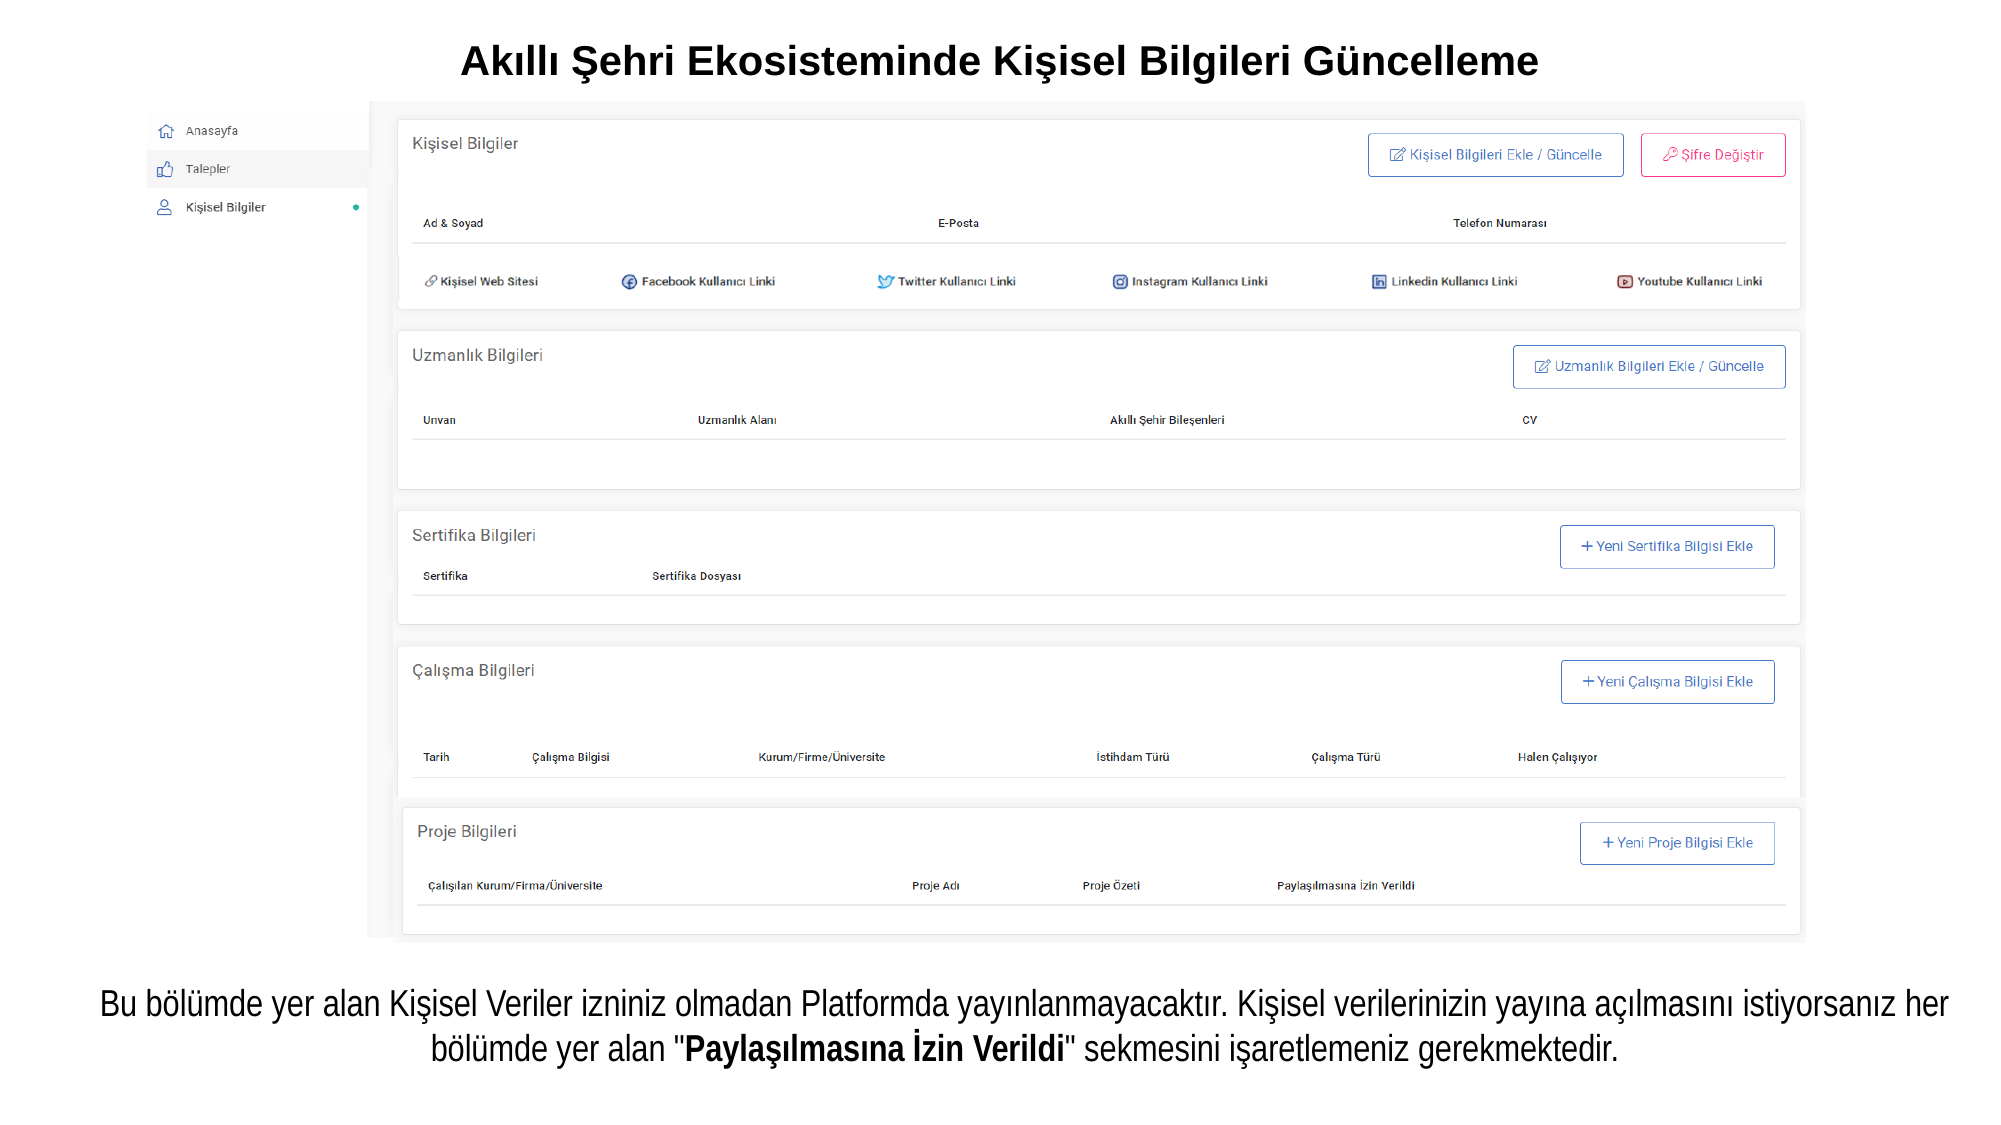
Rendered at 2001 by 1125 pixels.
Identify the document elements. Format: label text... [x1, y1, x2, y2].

text_box Akıllı Şehri Ekosisteminde Kişisel Bilgileri Güncelleme [437, 26, 1562, 92]
text_box Bu bölümde yer alan Kişisel Veriler izniniz olmadan Platformda yayınlanmayacaktır. Kişisel verilerinizin yayına açılmasını istiyorsanız her bölümde yer alan "Paylaşılmasına İzin Verildi" sekmesini işaretlemeniz gerekmektedir. [24, 971, 2000, 1076]
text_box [147, 101, 1806, 943]
